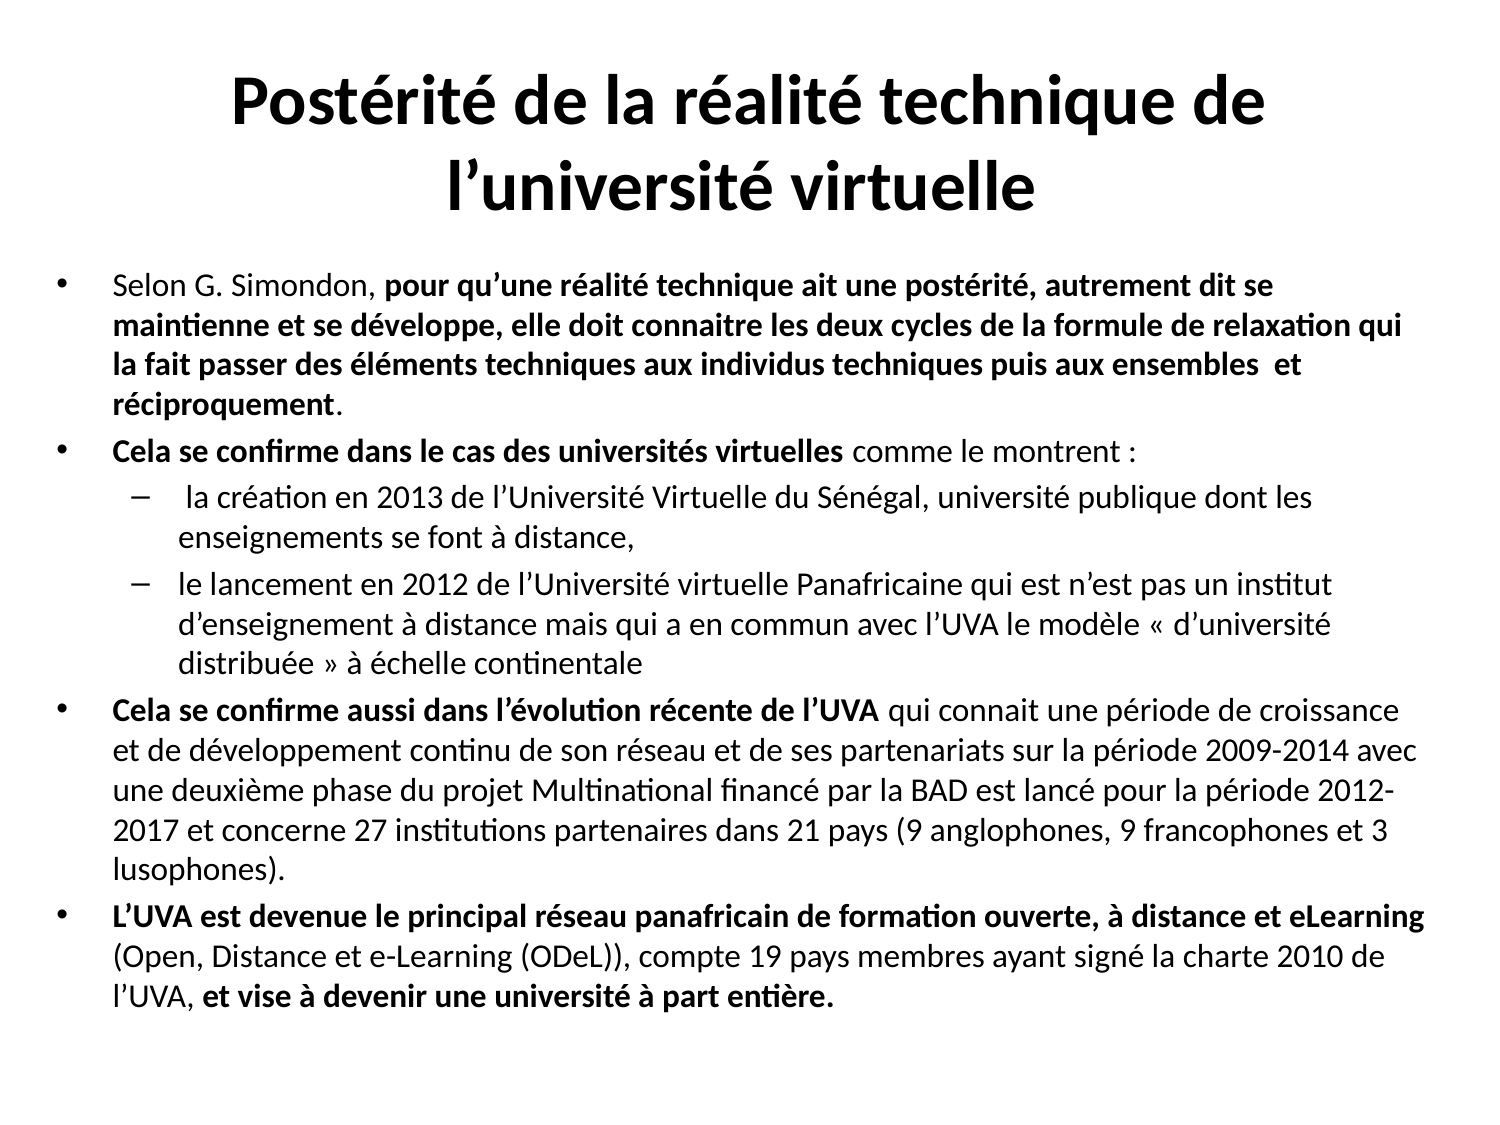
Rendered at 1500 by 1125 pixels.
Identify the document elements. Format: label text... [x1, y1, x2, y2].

list Selon G. Simondon, pour qu’une réalité technique ait une postérité, autrement dit se maintienne et se développe, elle doit connaitre les deux cycles de la formule de relaxation qui la fait passer des éléments techniques aux individus techniques puis aux ensembles et réciproquement. Cela se confirme dans le cas des universités virtuelles comme le montrent : la création en 2013 de l’Université Virtuelle du Sénégal, université publique dont les enseignements se font à distance, le lancement en 2012 de l’Université virtuelle Panafricaine qui est n’est pas un institut d’enseignement à distance mais qui a en commun avec l’UVA le modèle « d’université distribuée » à échelle continentale Cela se confirme aussi dans l’évolution récente de l’UVA qui connait une période de croissance et de développement continu de son réseau et de ses partenariats sur la période 2009-2014 avec une deuxième phase du projet Multinational financé par la BAD est lancé pour la période 2012-2017 et concerne 27 institutions partenaires dans 21 pays (9 anglophones, 9 francophones et 3 lusophones). L’UVA est devenue le principal réseau panafricain de formation ouverte, à distance et eLearning (Open, Distance et e-Learning (ODeL)), compte 19 pays membres ayant signé la charte 2010 de l’UVA, et vise à devenir une université à part entière. [41, 255, 1449, 1047]
title Postérité de la réalité technique de l’université virtuelle [75, 45, 1425, 233]
